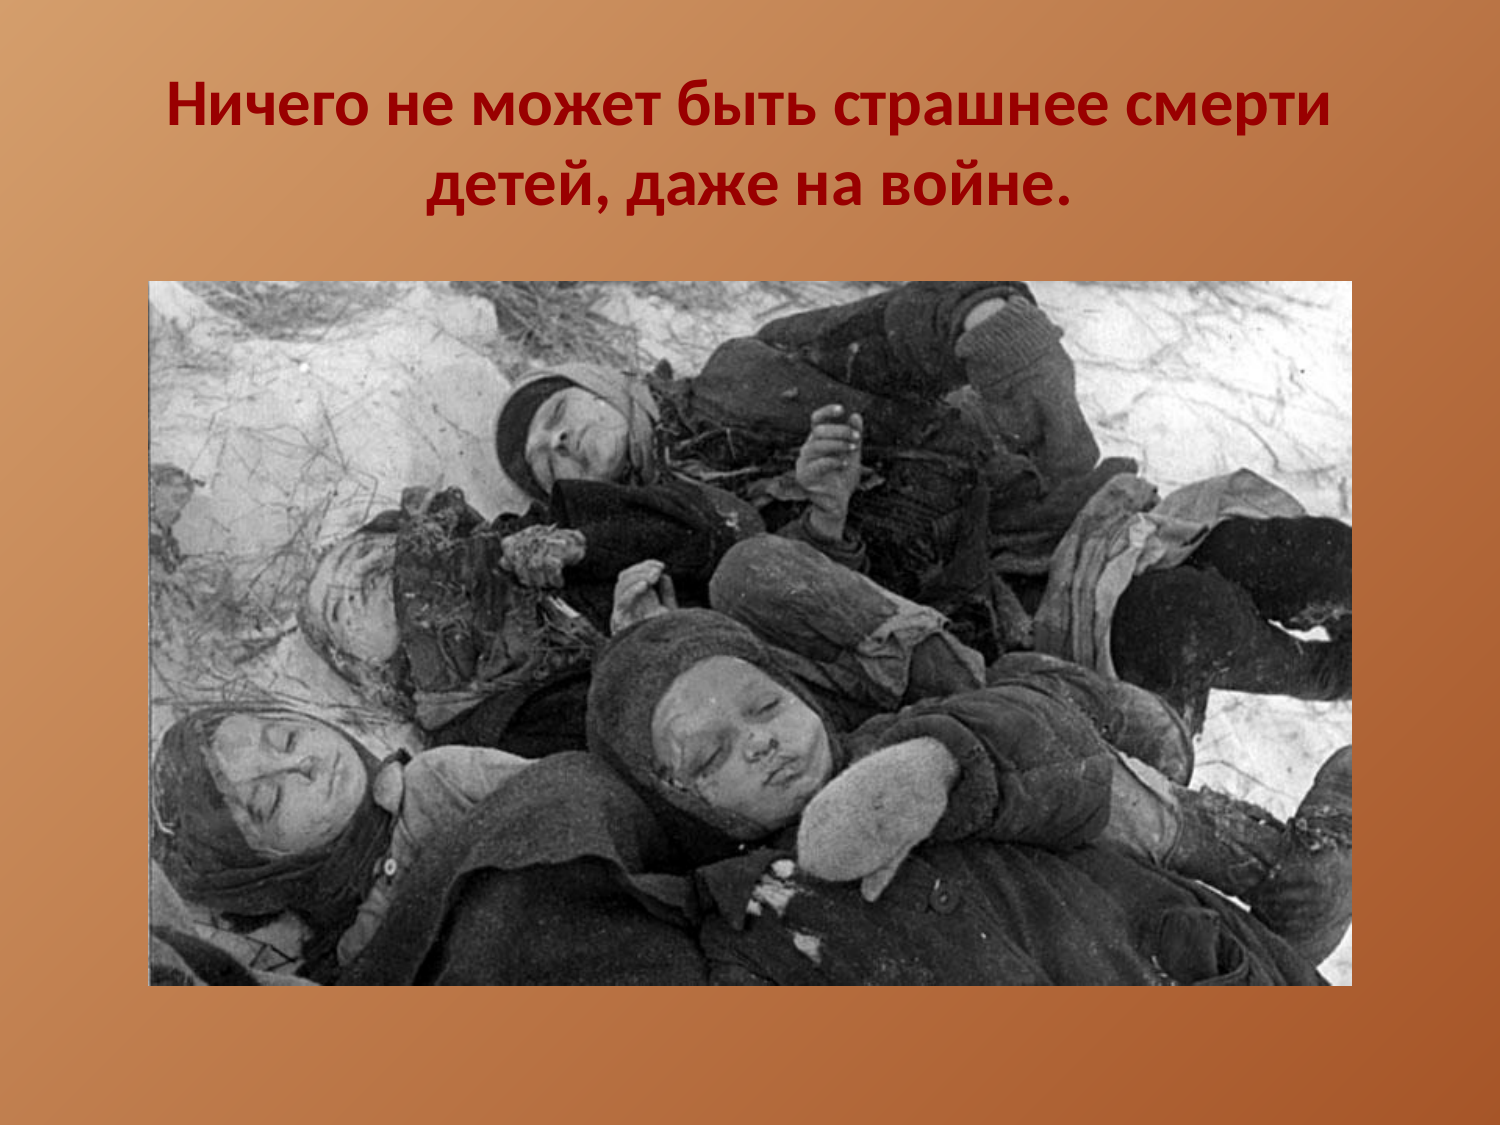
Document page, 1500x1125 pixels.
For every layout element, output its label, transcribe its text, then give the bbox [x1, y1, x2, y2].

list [148, 281, 1352, 986]
title Ничего не может быть страшнее смерти детей, даже на войне. [75, 45, 1425, 233]
